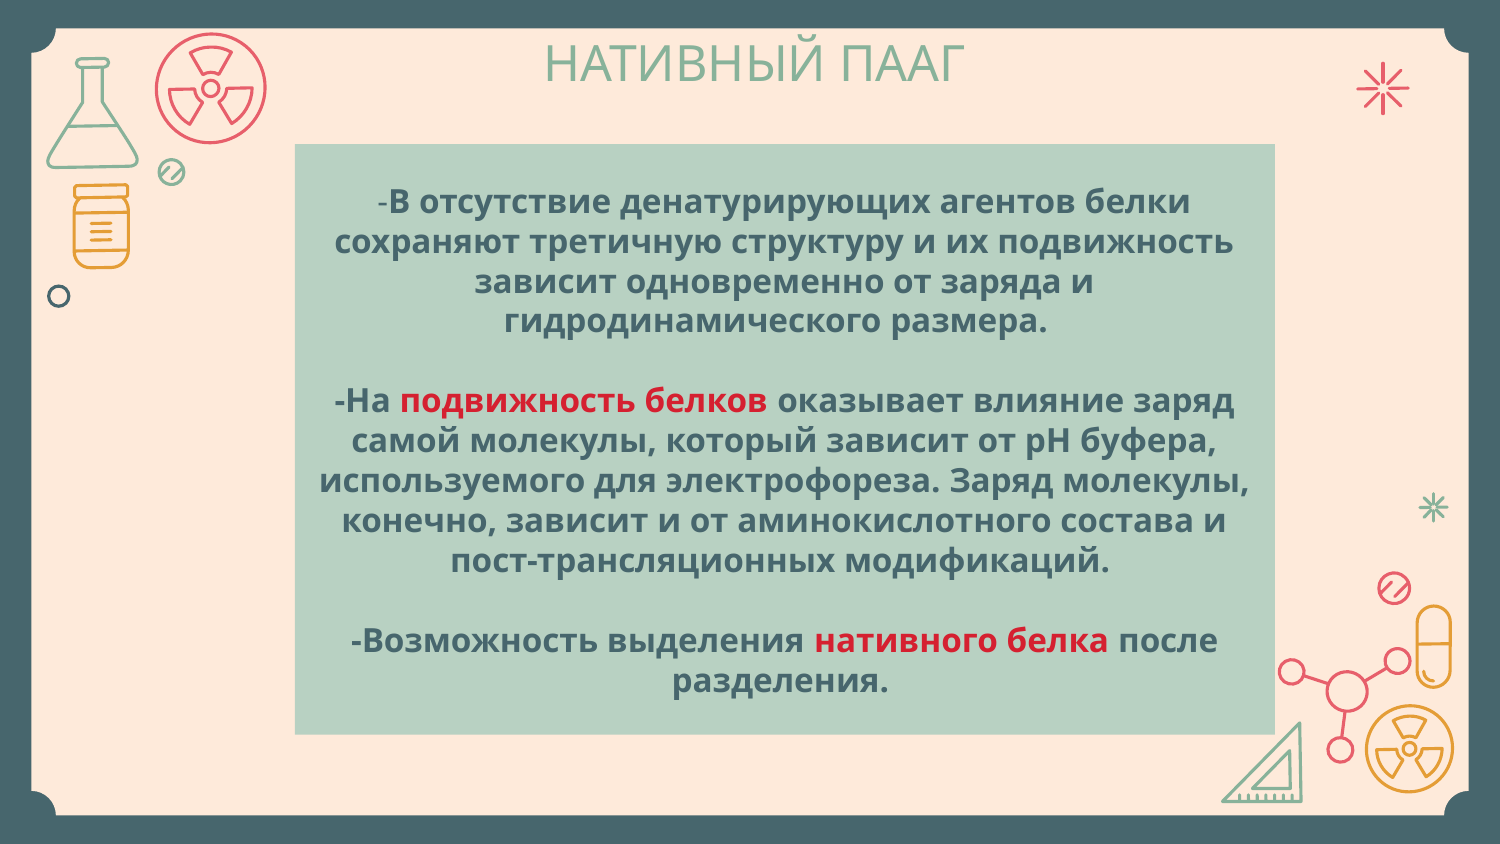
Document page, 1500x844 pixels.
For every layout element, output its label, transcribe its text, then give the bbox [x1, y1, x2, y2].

title НАТИВНЫЙ ПААГ [310, 31, 1200, 93]
subtitle -В отсутствие денатурирующих агентов белки сохраняют третичную структуру и их подвижность зависит одновременно от заряда и гидродинамического размера. -На подвижность белков оказывает влияние заряд самой молекулы, который зависит от рН буфера, используемого для электрофореза. Заряд молекулы, конечно, зависит и от аминокислотного состава и пост-трансляционных модификаций. -Возможность выделения нативного белка после разделения. [294, 144, 1275, 735]
